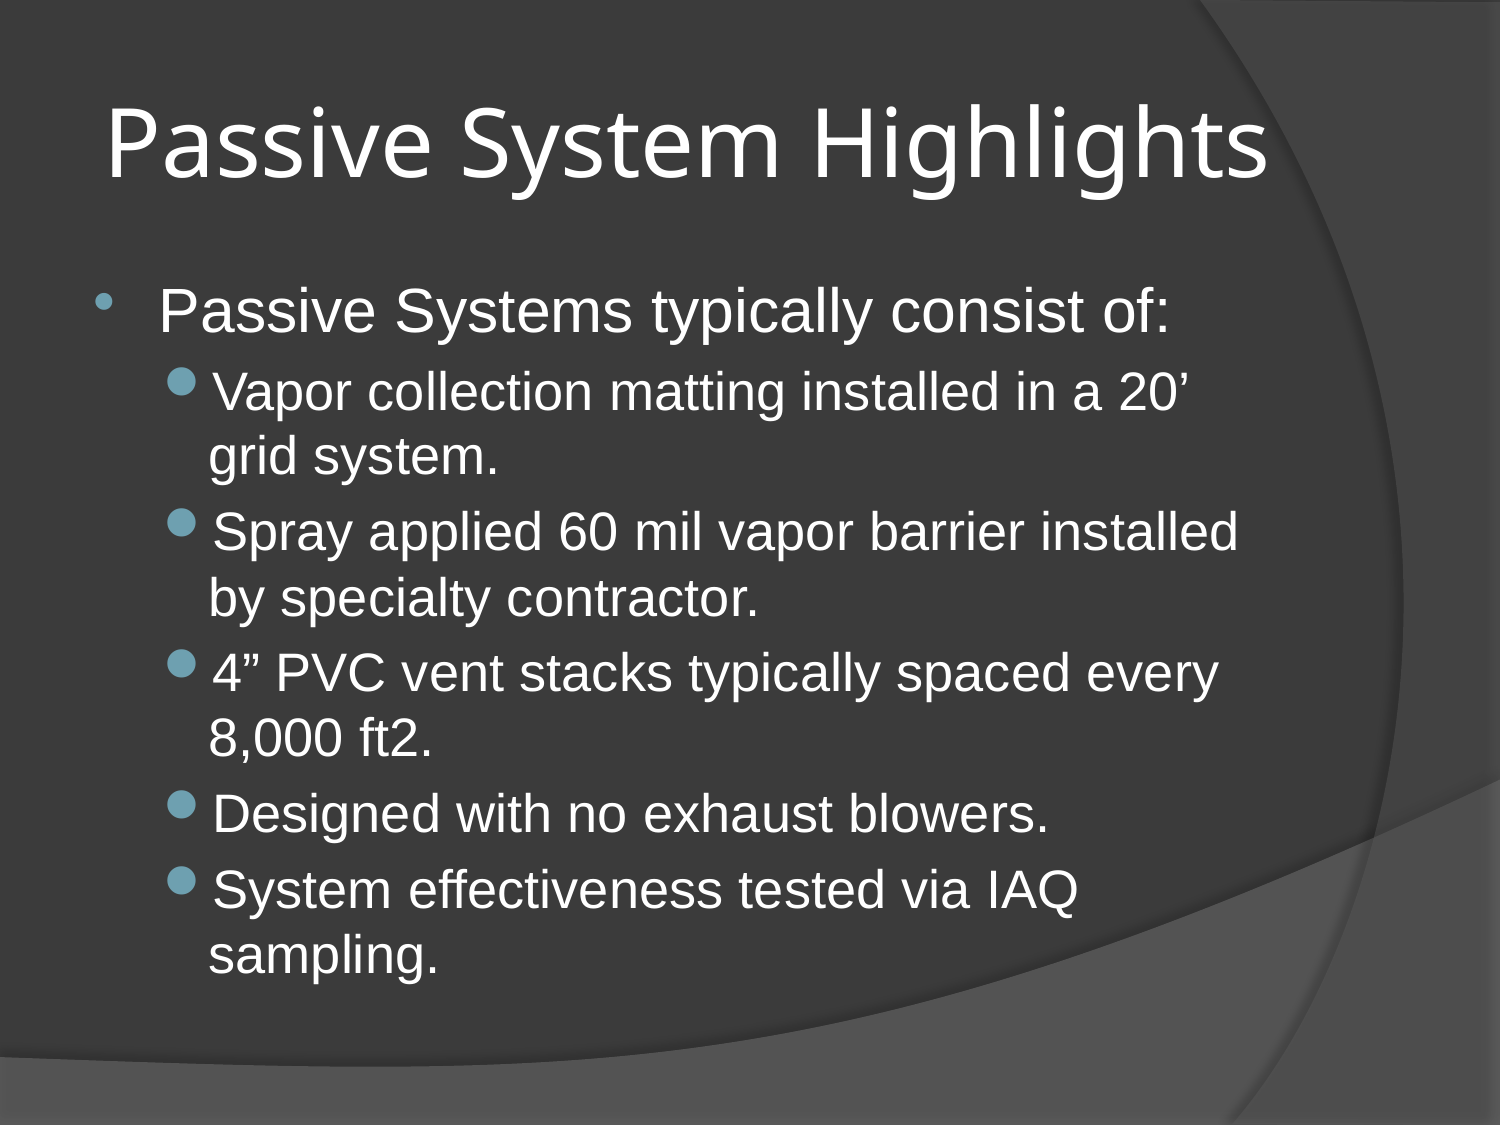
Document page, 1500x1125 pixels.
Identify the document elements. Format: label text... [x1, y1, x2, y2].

list Passive Systems typically consist of: Vapor collection matting installed in a 20’ grid system. Spray applied 60 mil vapor barrier installed by specialty contractor. 4” PVC vent stacks typically spaced every 8,000 ft2. Designed with no exhaust blowers. System effectiveness tested via IAQ sampling. [75, 262, 1300, 1005]
title Passive System Highlights [75, 45, 1300, 233]
